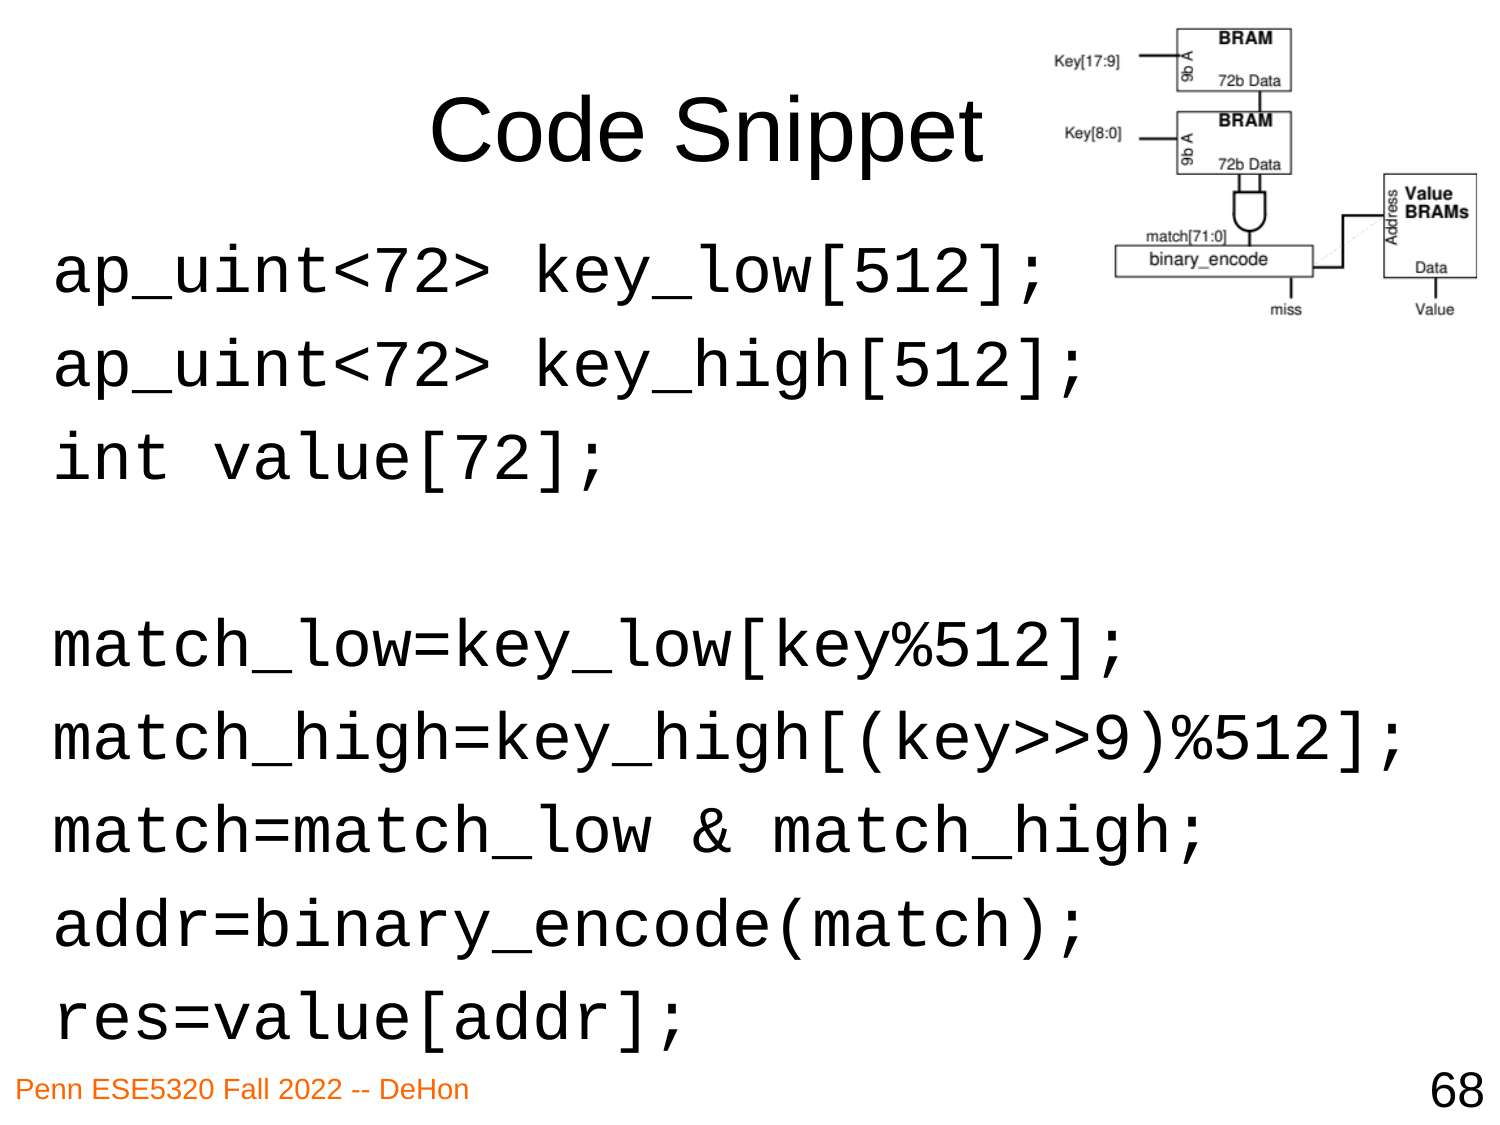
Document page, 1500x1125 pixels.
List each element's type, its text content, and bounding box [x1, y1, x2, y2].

list ap_uint<72> key_low[512]; ap_uint<72> key_high[512]; int value[72]; match_low=key_low[key%512]; match_high=key_high[(key>>9)%512]; match=match_low & match_high; addr=binary_encode(match); res=value[addr]; [37, 218, 1476, 894]
picture [1051, 26, 1478, 322]
slide_number Penn ESE5320 Fall 2022 -- DeHon [0, 1062, 576, 1125]
slide_number 68 [1187, 1049, 1500, 1125]
title Code Snippet [68, 30, 1047, 218]
